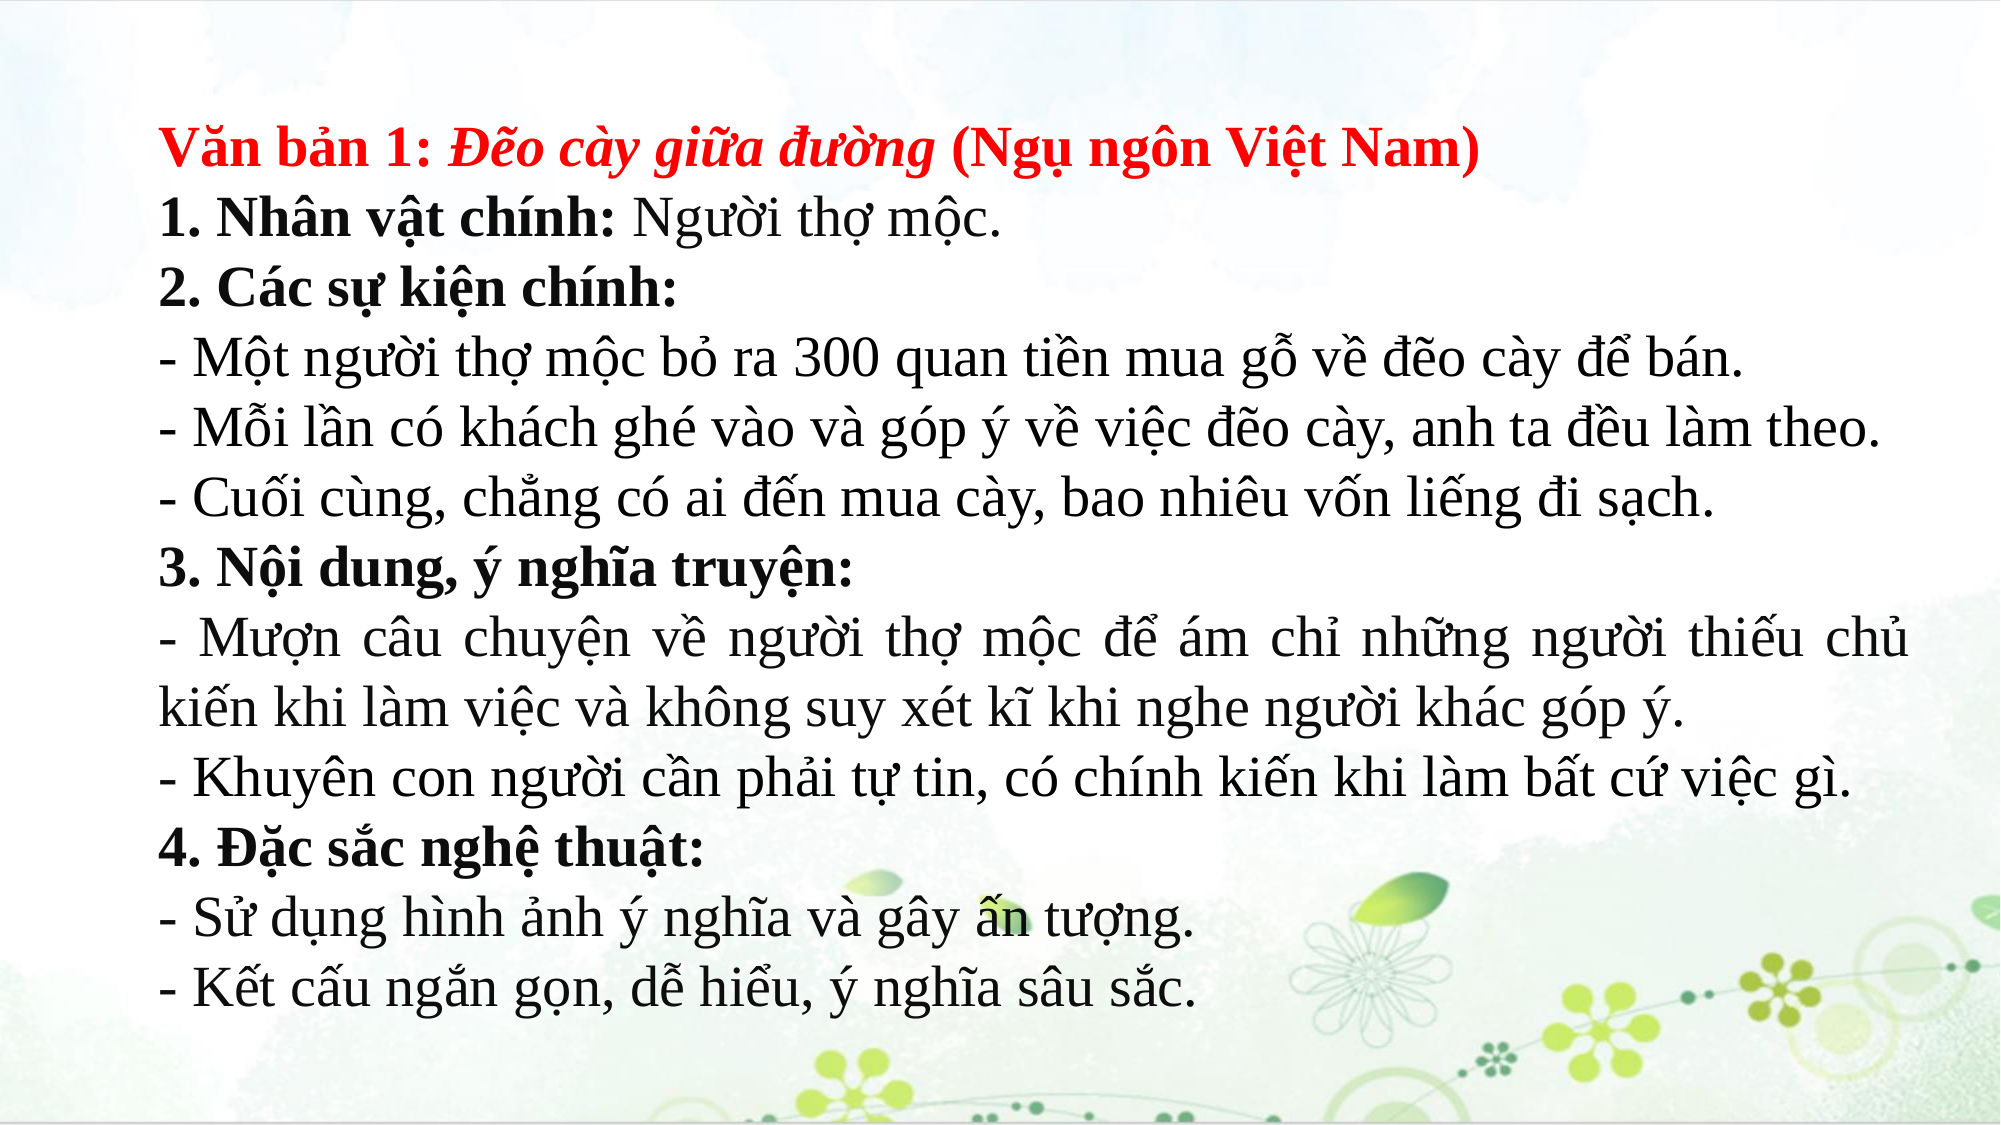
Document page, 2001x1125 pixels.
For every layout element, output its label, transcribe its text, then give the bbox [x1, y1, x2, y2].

picture [0, 0, 2001, 1125]
text_box Văn bản 1: Đẽo cày giữa đường (Ngụ ngôn Việt Nam) 1. Nhân vật chính: Người thợ mộc. 2. Các sự kiện chính: - Một người thợ mộc bỏ ra 300 quan tiền mua gỗ về đẽo cày để bán. - Mỗi lần có khách ghé vào và góp ý về việc đẽo cày, anh ta đều làm theo. - Cuối cùng, chẳng có ai đến mua cày, bao nhiêu vốn liếng đi sạch. 3. Nội dung, ý nghĩa truyện: - Mượn câu chuyện về người thợ mộc để ám chỉ những người thiếu chủ kiến khi làm việc và không suy xét kĩ khi nghe người khác góp ý. - Khuyên con người cần phải tự tin, có chính kiến khi làm bất cứ việc gì. 4. Đặc sắc nghệ thuật: - Sử dụng hình ảnh ý nghĩa và gây ấn tượng. - Kết cấu ngắn gọn, dễ hiểu, ý nghĩa sâu sắc. [143, 100, 1926, 1026]
